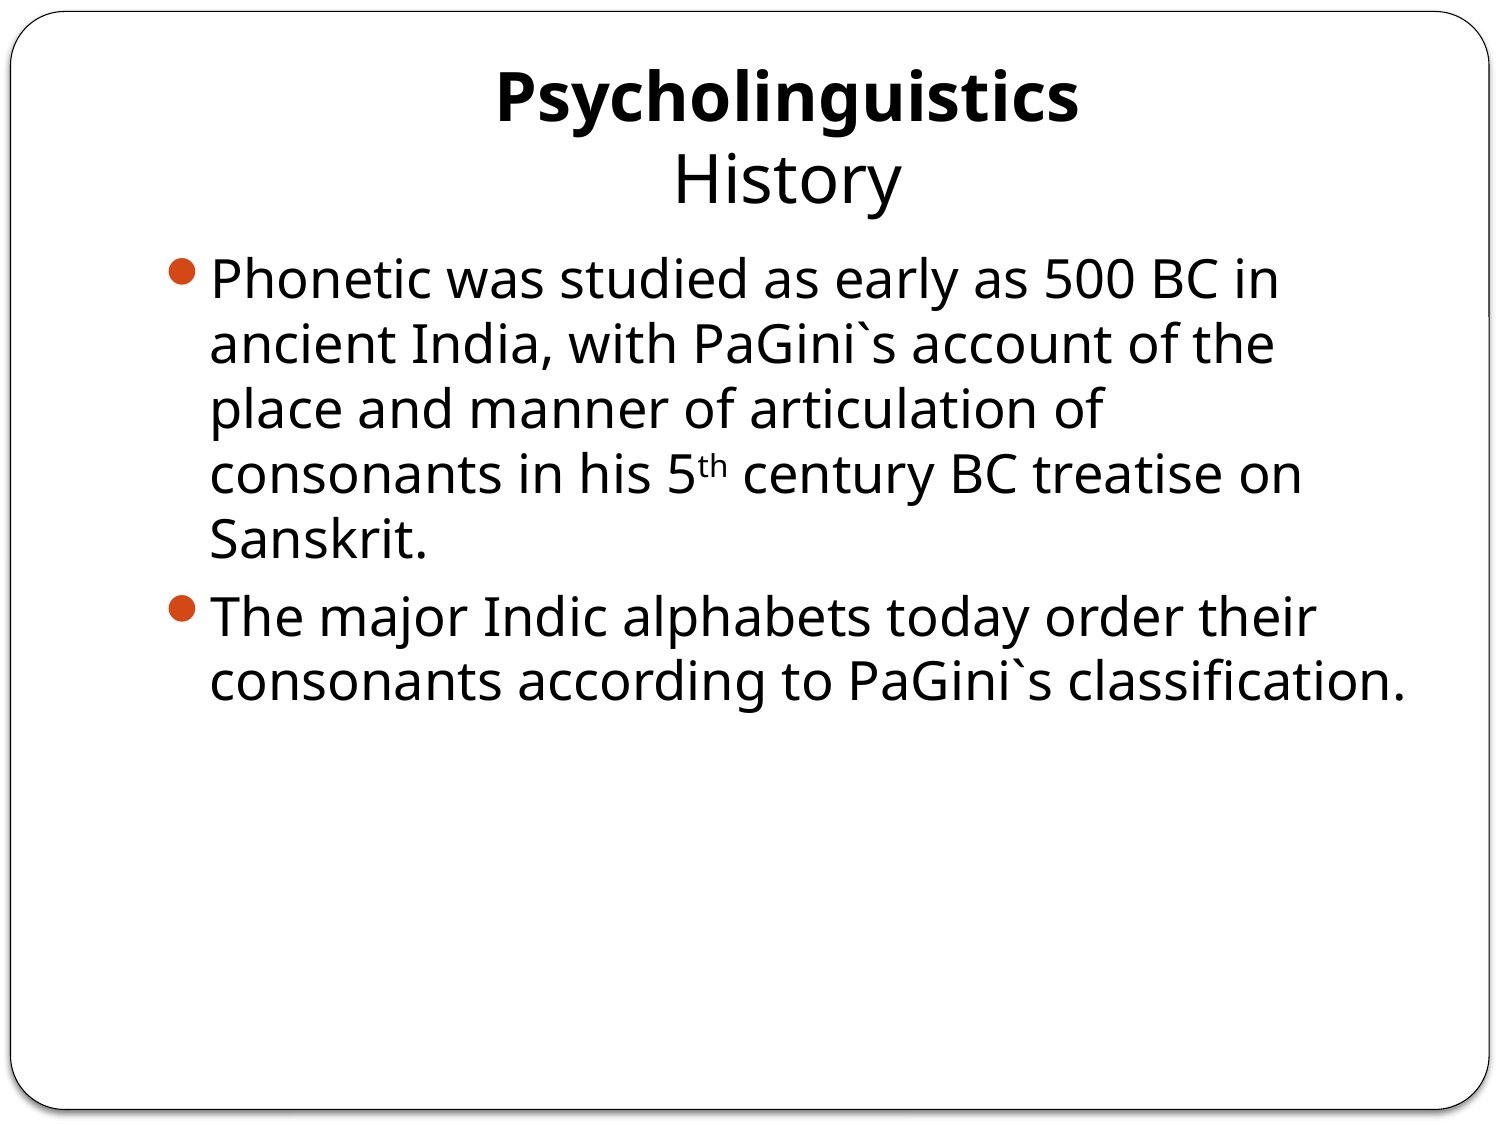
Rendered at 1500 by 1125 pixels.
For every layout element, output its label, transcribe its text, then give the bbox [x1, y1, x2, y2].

list Phonetic was studied as early as 500 BC in ancient India, with PaGini`s account of the place and manner of articulation of consonants in his 5th century BC treatise on Sanskrit. The major Indic alphabets today order their consonants according to PaGini`s classification. [150, 237, 1425, 988]
title Psycholinguistics History [150, 45, 1425, 233]
